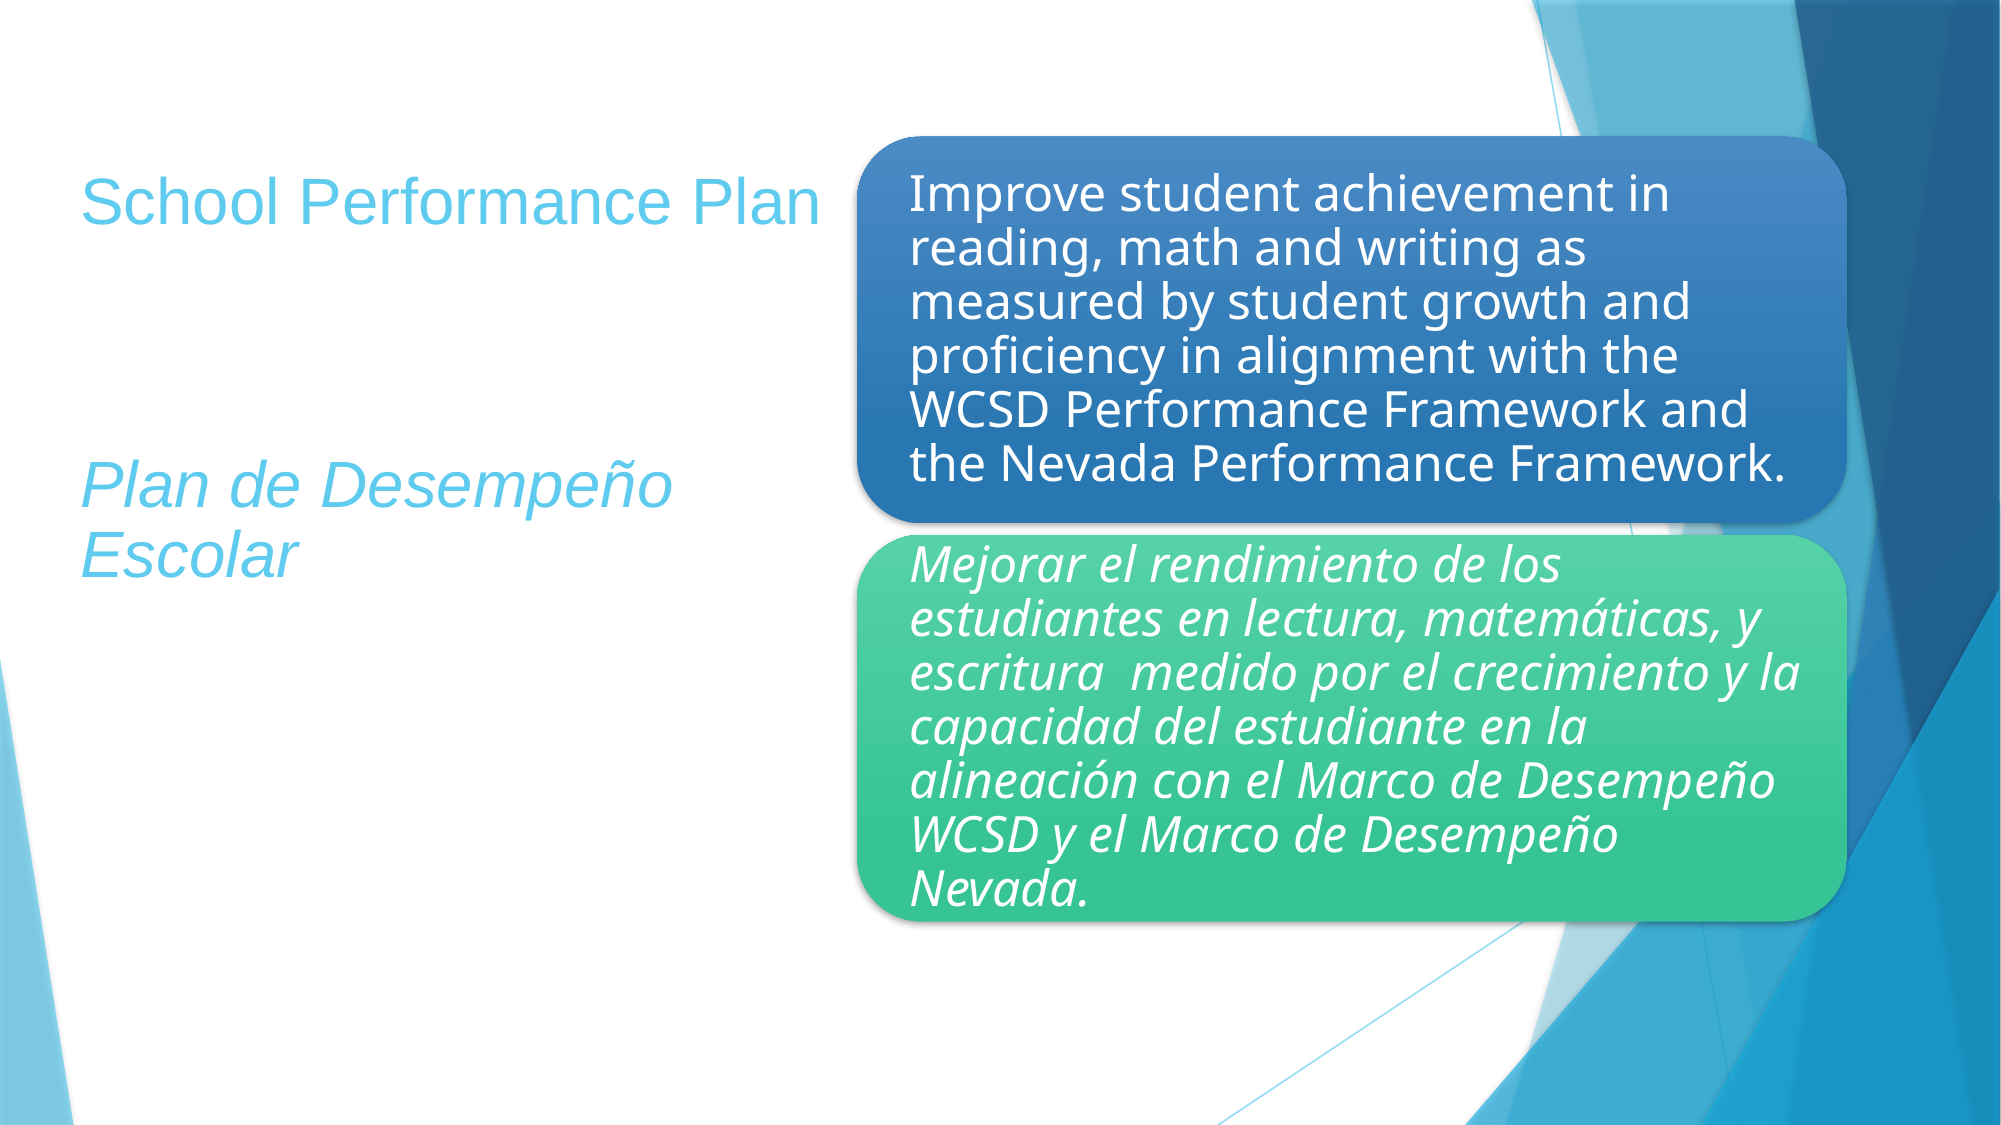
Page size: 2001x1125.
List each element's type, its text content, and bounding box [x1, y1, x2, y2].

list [856, 66, 1848, 992]
title School Performance Plan Plan de Desempeño Escolar [65, 90, 851, 647]
